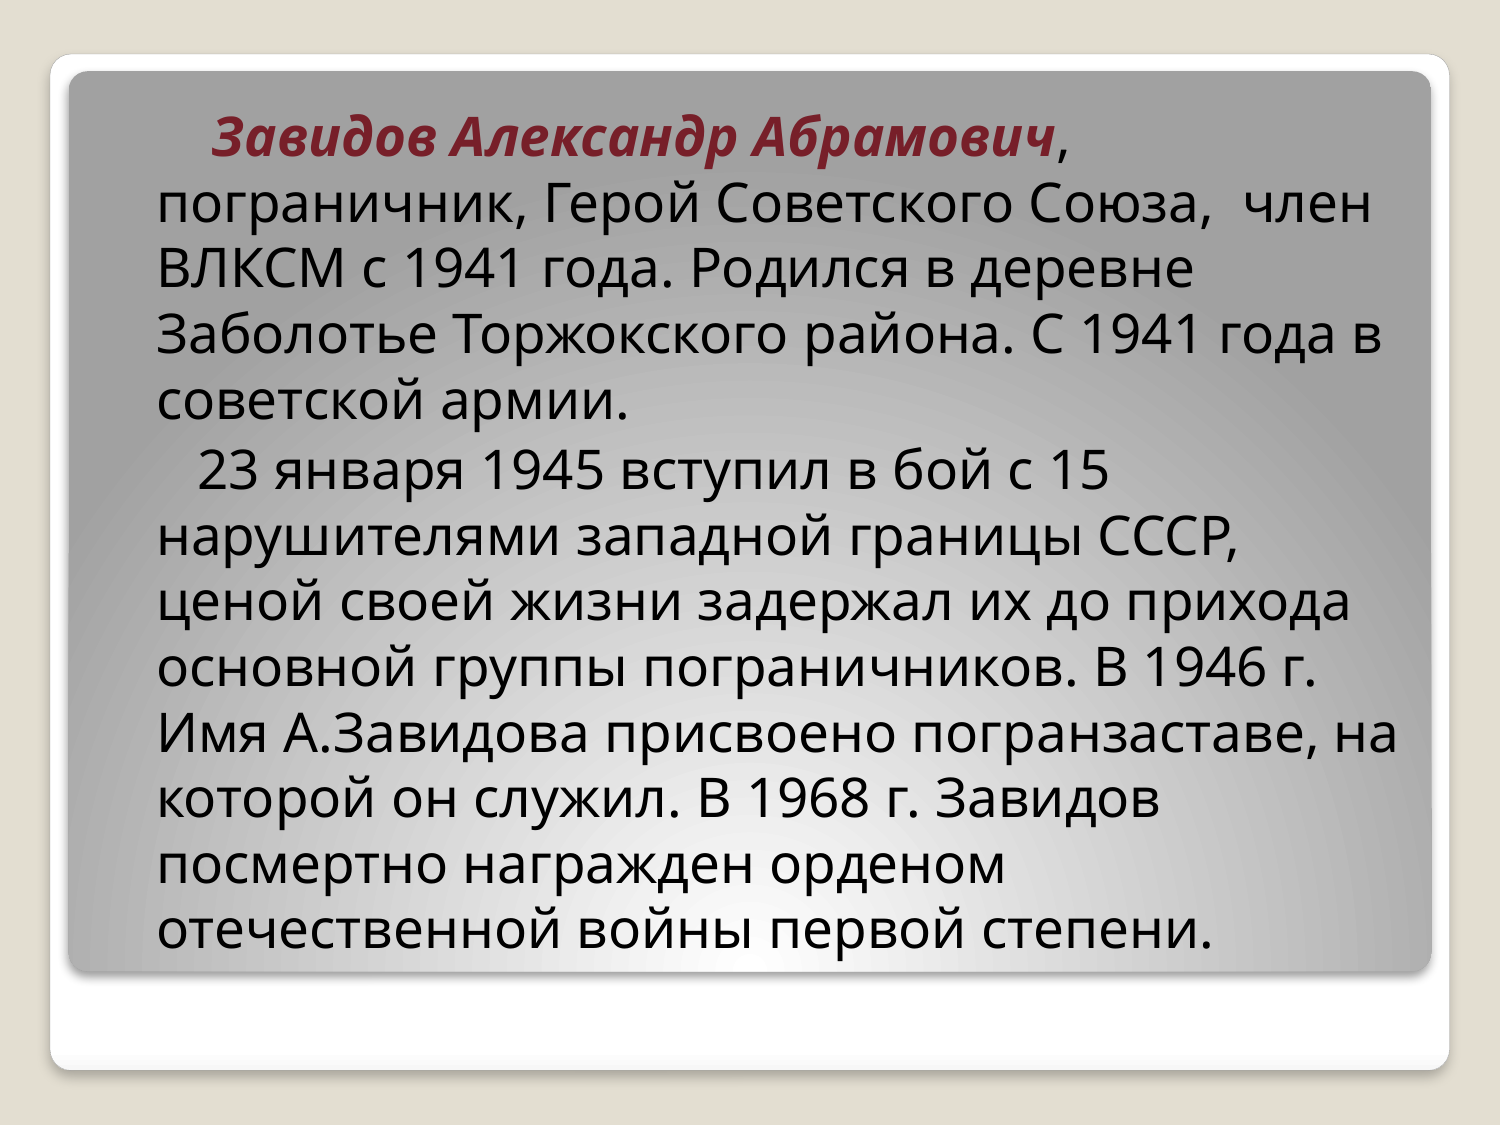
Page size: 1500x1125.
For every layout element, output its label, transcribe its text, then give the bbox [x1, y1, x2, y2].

list Завидов Александр Абрамович, пограничник, Герой Советского Союза, член ВЛКСМ с 1941 года. Родился в деревне Заболотье Торжокского района. С 1941 года в советской армии. 23 января 1945 вступил в бой с 15 нарушителями западной границы СССР, ценой своей жизни задержал их до прихода основной группы пограничников. В 1946 г. Имя А.Завидова присвоено погранзаставе, на которой он служил. В 1968 г. Завидов посмертно награжден орденом отечественной войны первой степени. [82, 86, 1425, 985]
